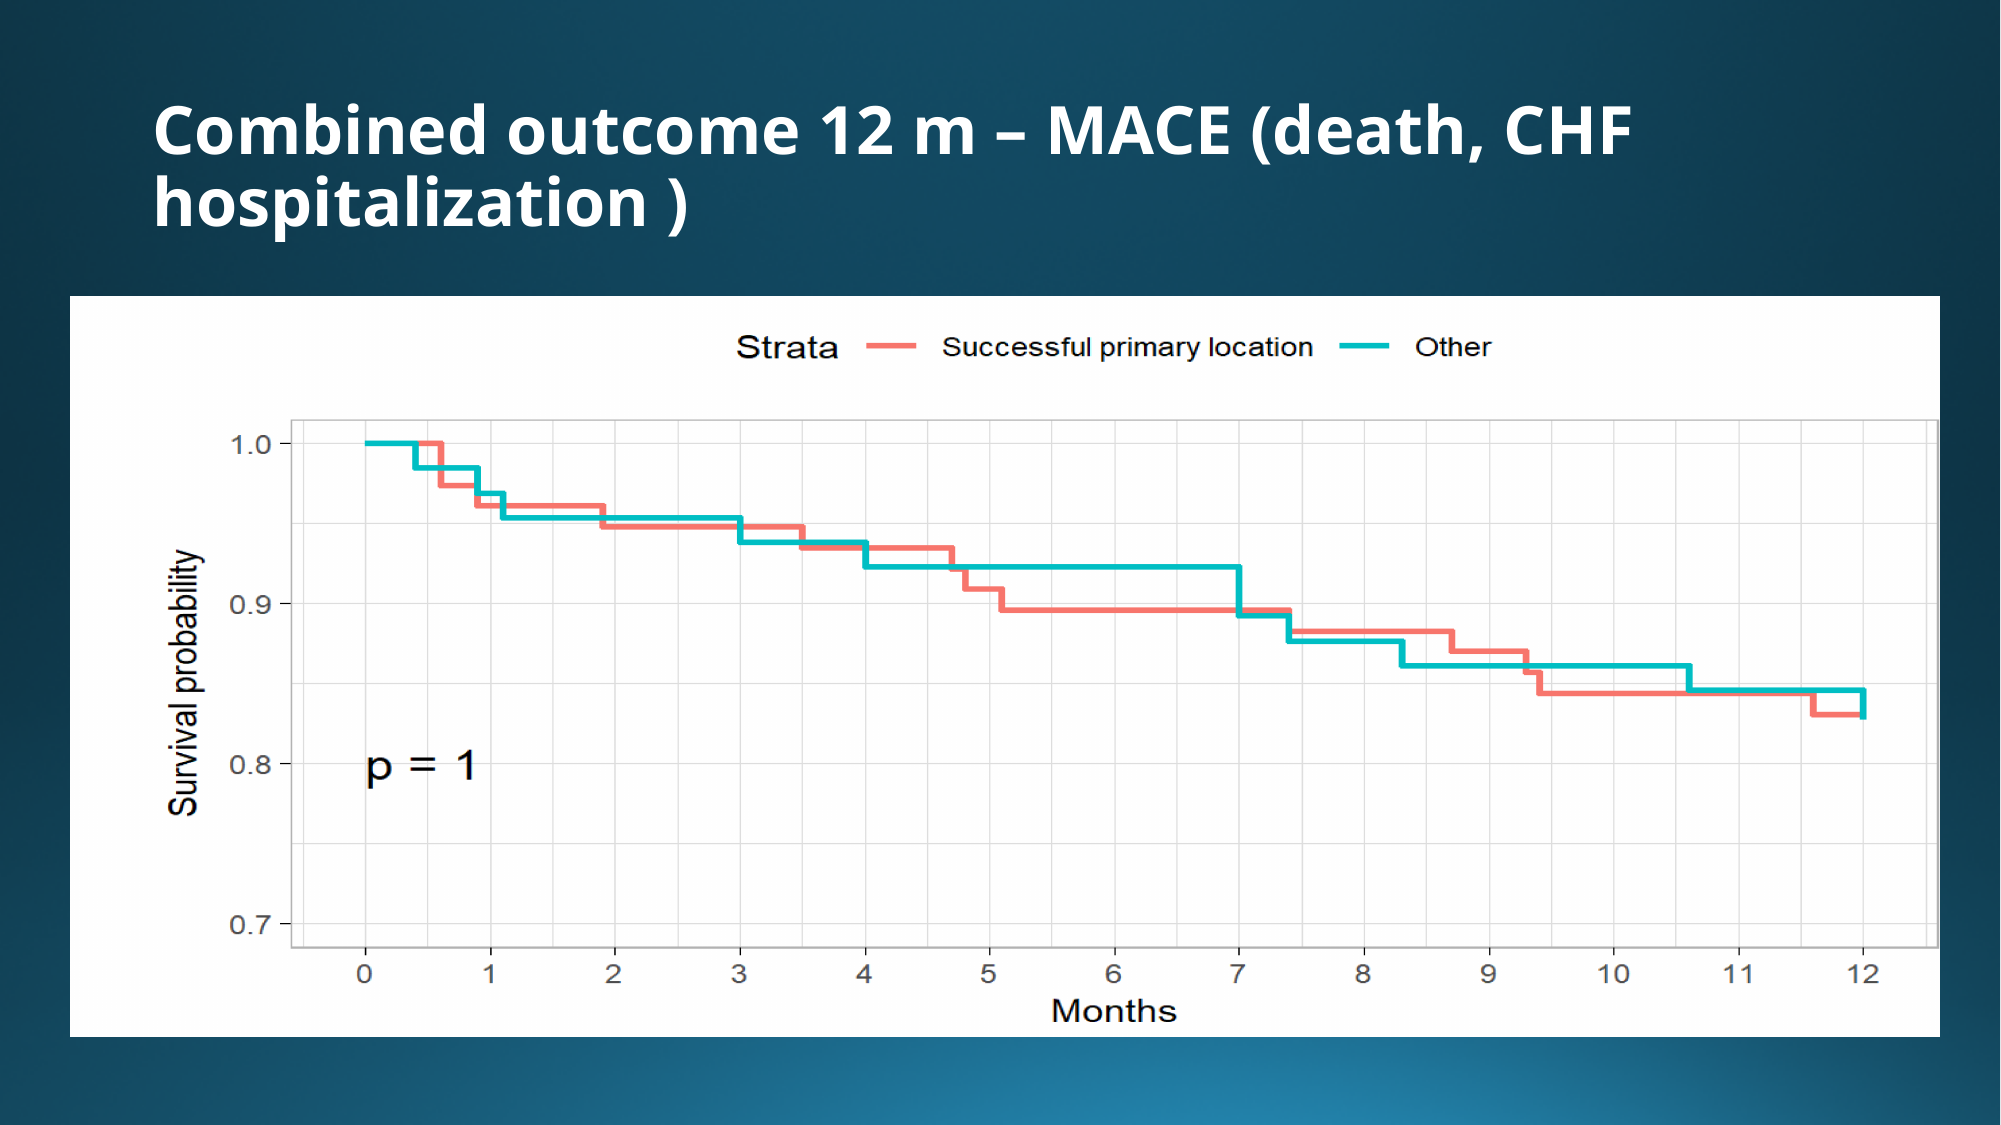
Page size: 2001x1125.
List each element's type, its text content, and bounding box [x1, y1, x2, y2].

title Combined outcome 12 m – MACE (death, CHF hospitalization ) [137, 59, 1959, 278]
picture [0, 0, 2001, 1125]
